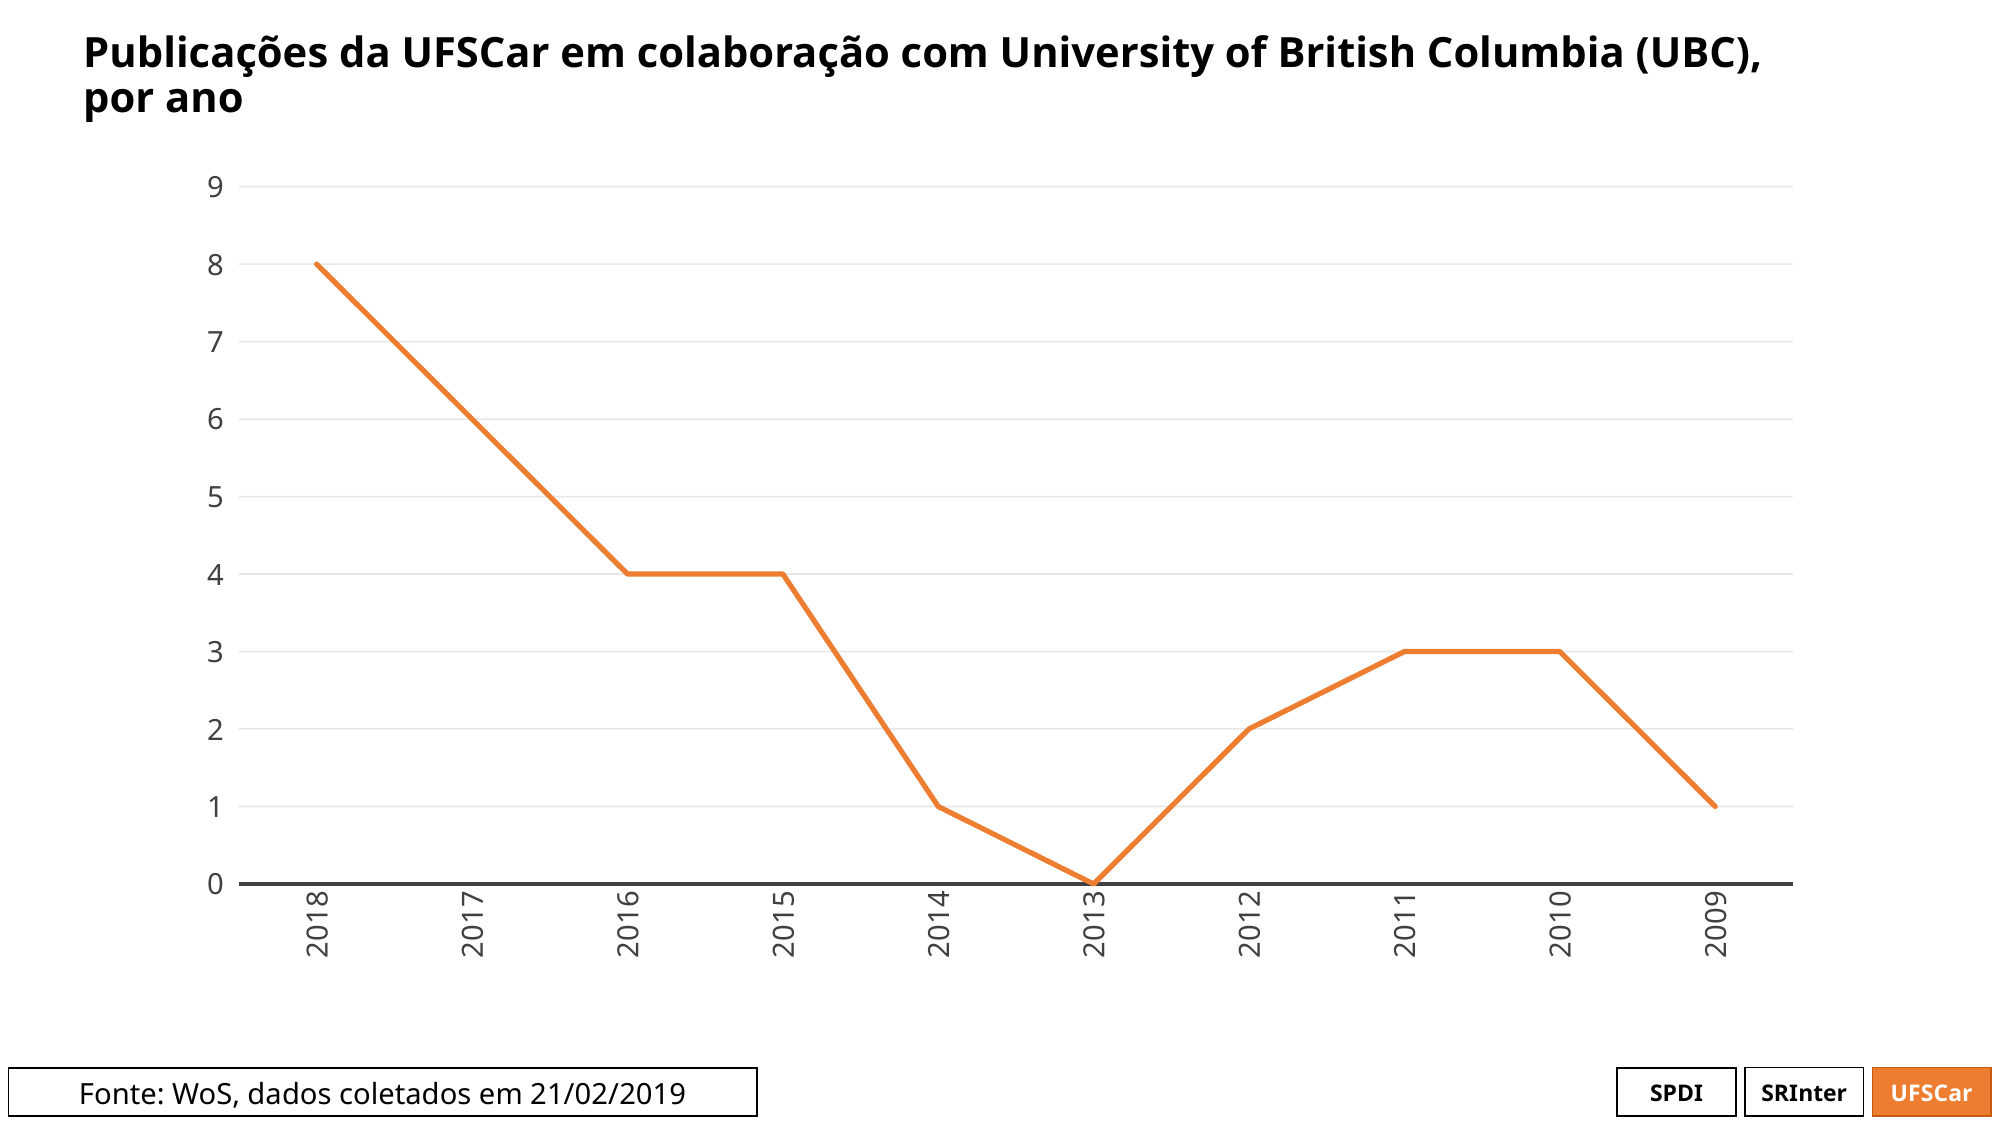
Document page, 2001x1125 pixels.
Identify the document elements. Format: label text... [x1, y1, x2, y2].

title Publicações da UFSCar em colaboração com University of British Columbia (UBC), por ano [68, 8, 1931, 145]
chart [173, 149, 1827, 976]
